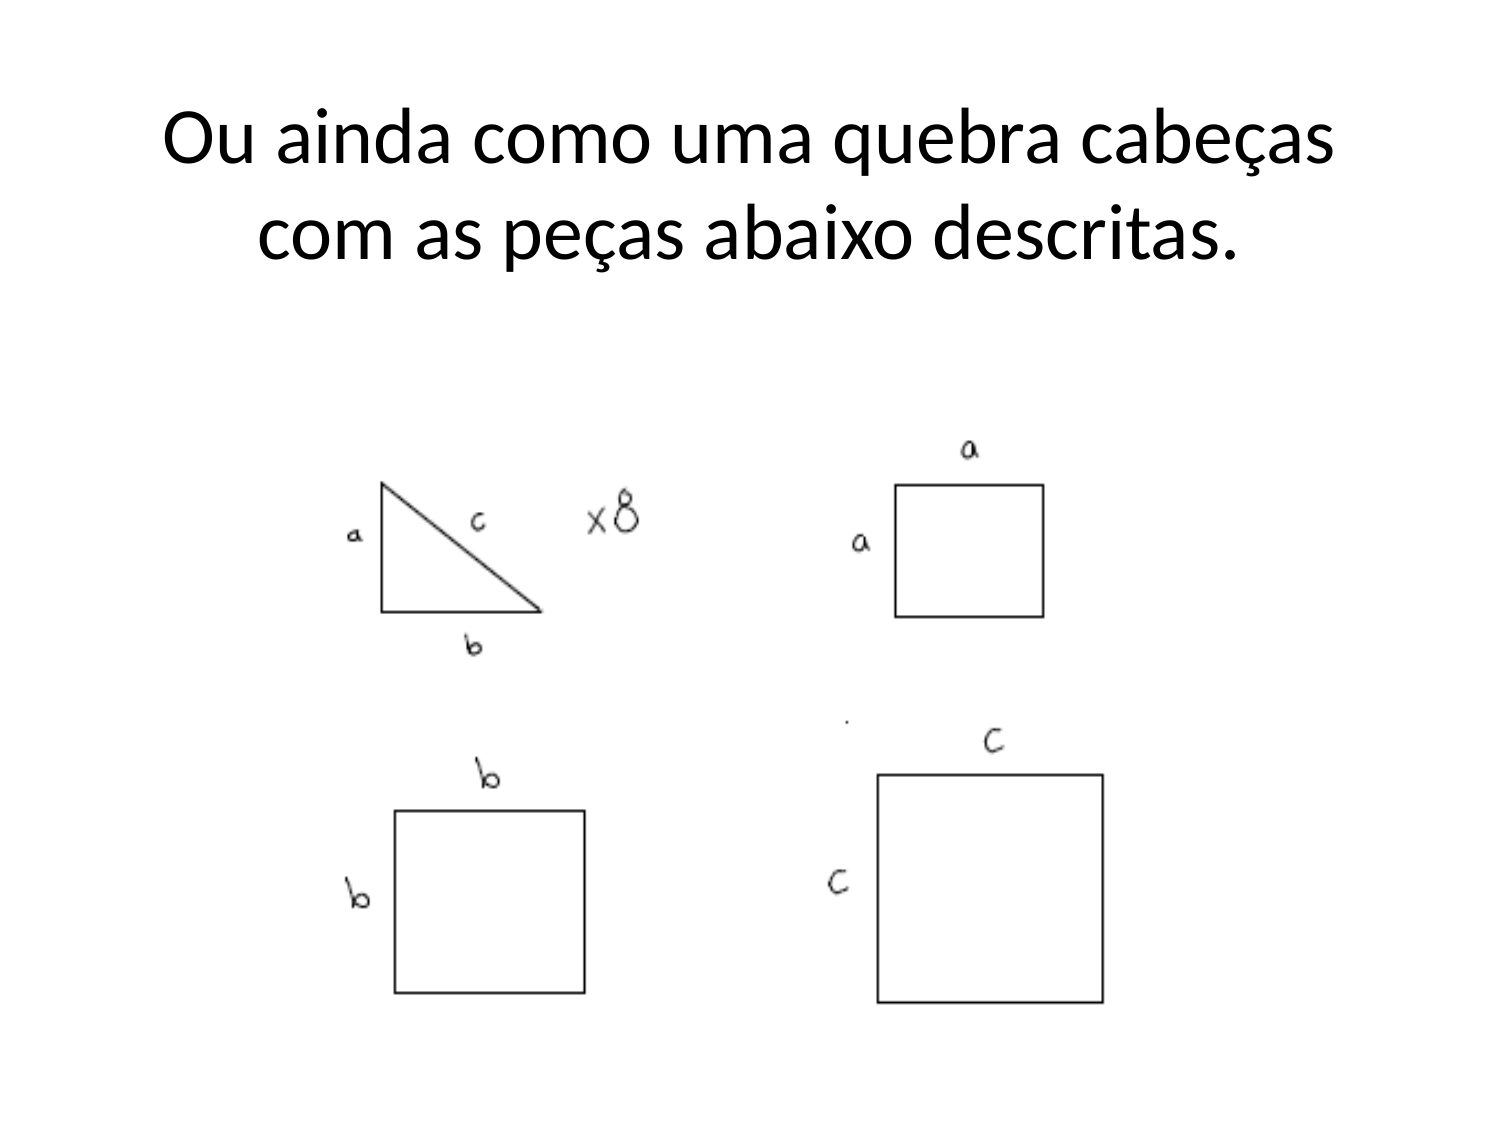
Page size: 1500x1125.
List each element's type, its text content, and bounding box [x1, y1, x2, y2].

title Ou ainda como uma quebra cabeças com as peças abaixo descritas. [75, 45, 1425, 315]
picture [218, 408, 1270, 1036]
